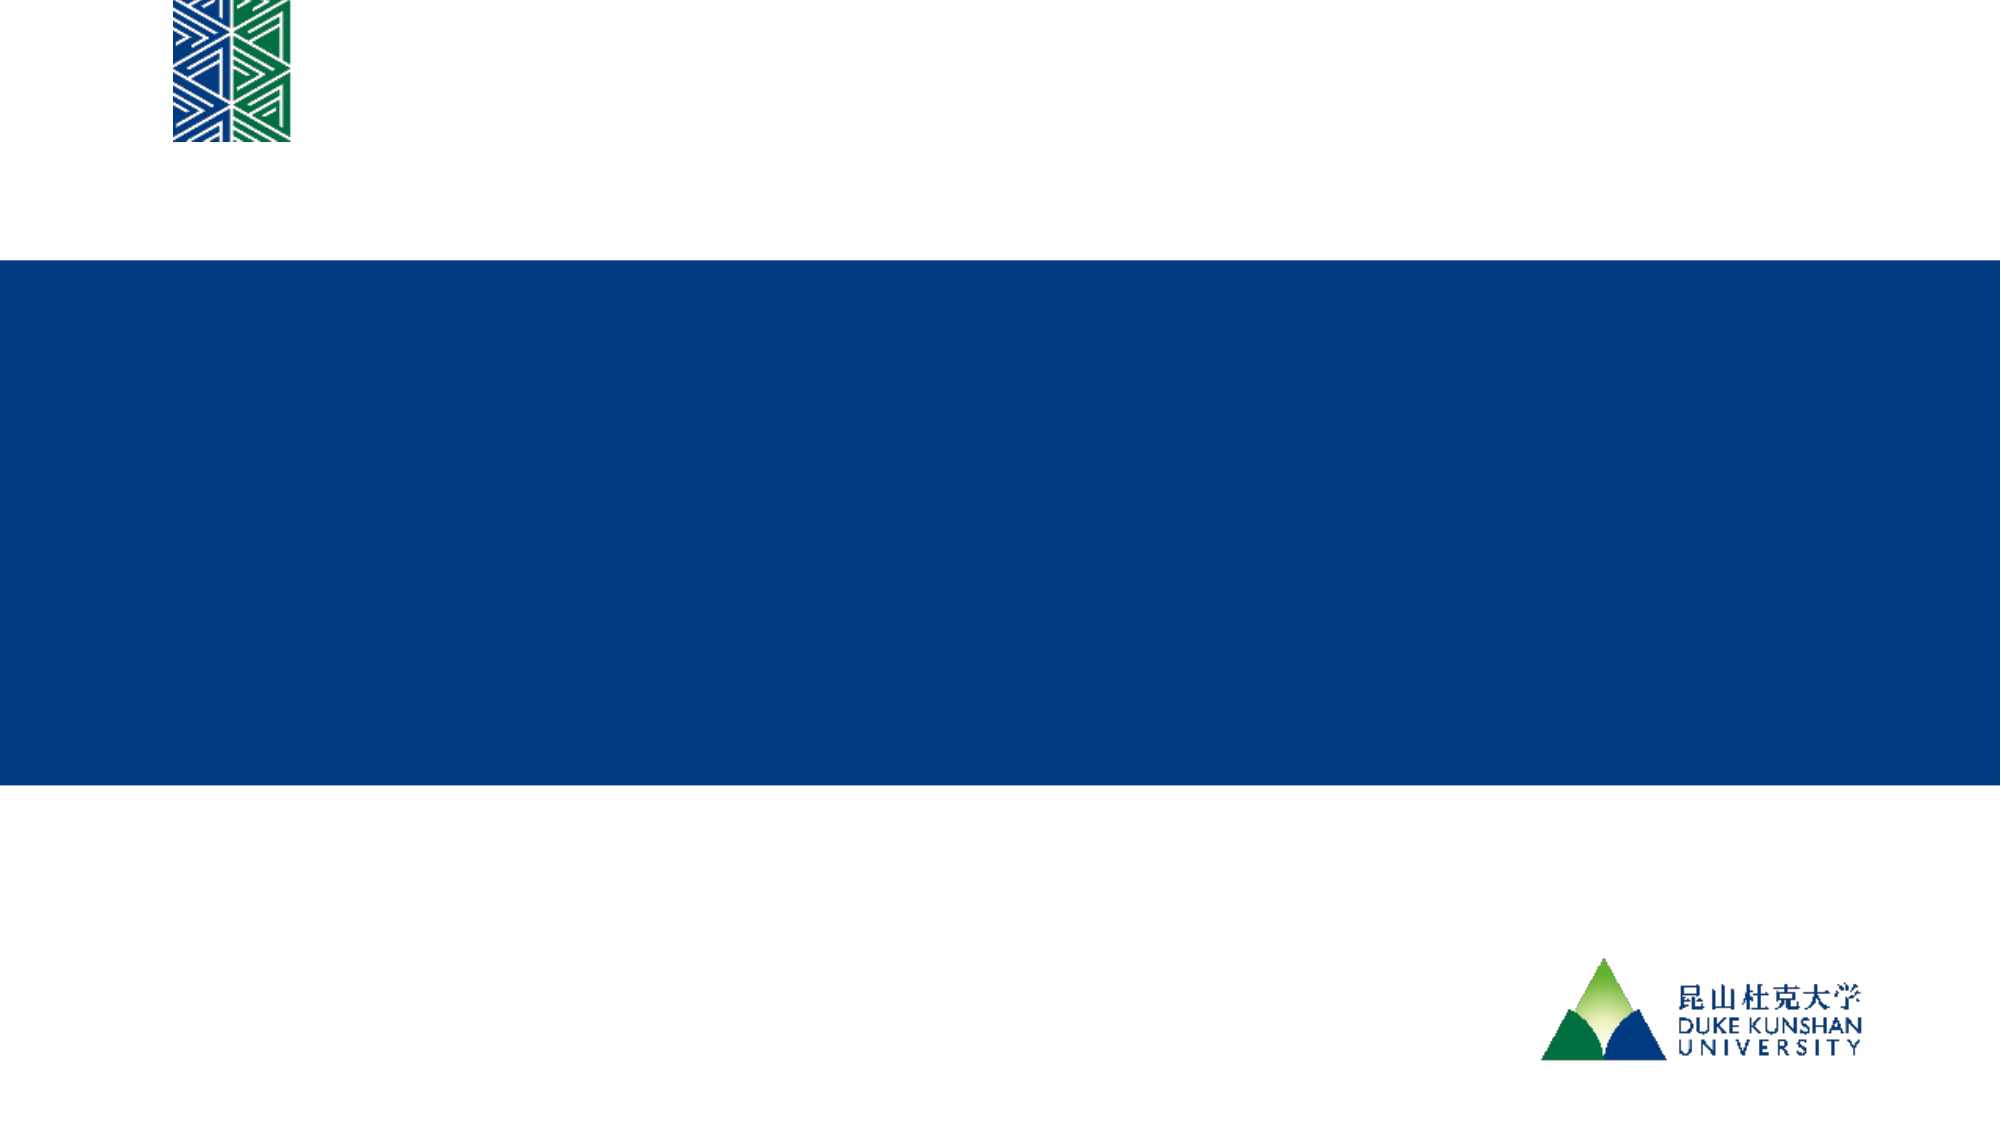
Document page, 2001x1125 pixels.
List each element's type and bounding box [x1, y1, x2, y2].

picture [173, 0, 292, 142]
picture [1540, 956, 1863, 1062]
